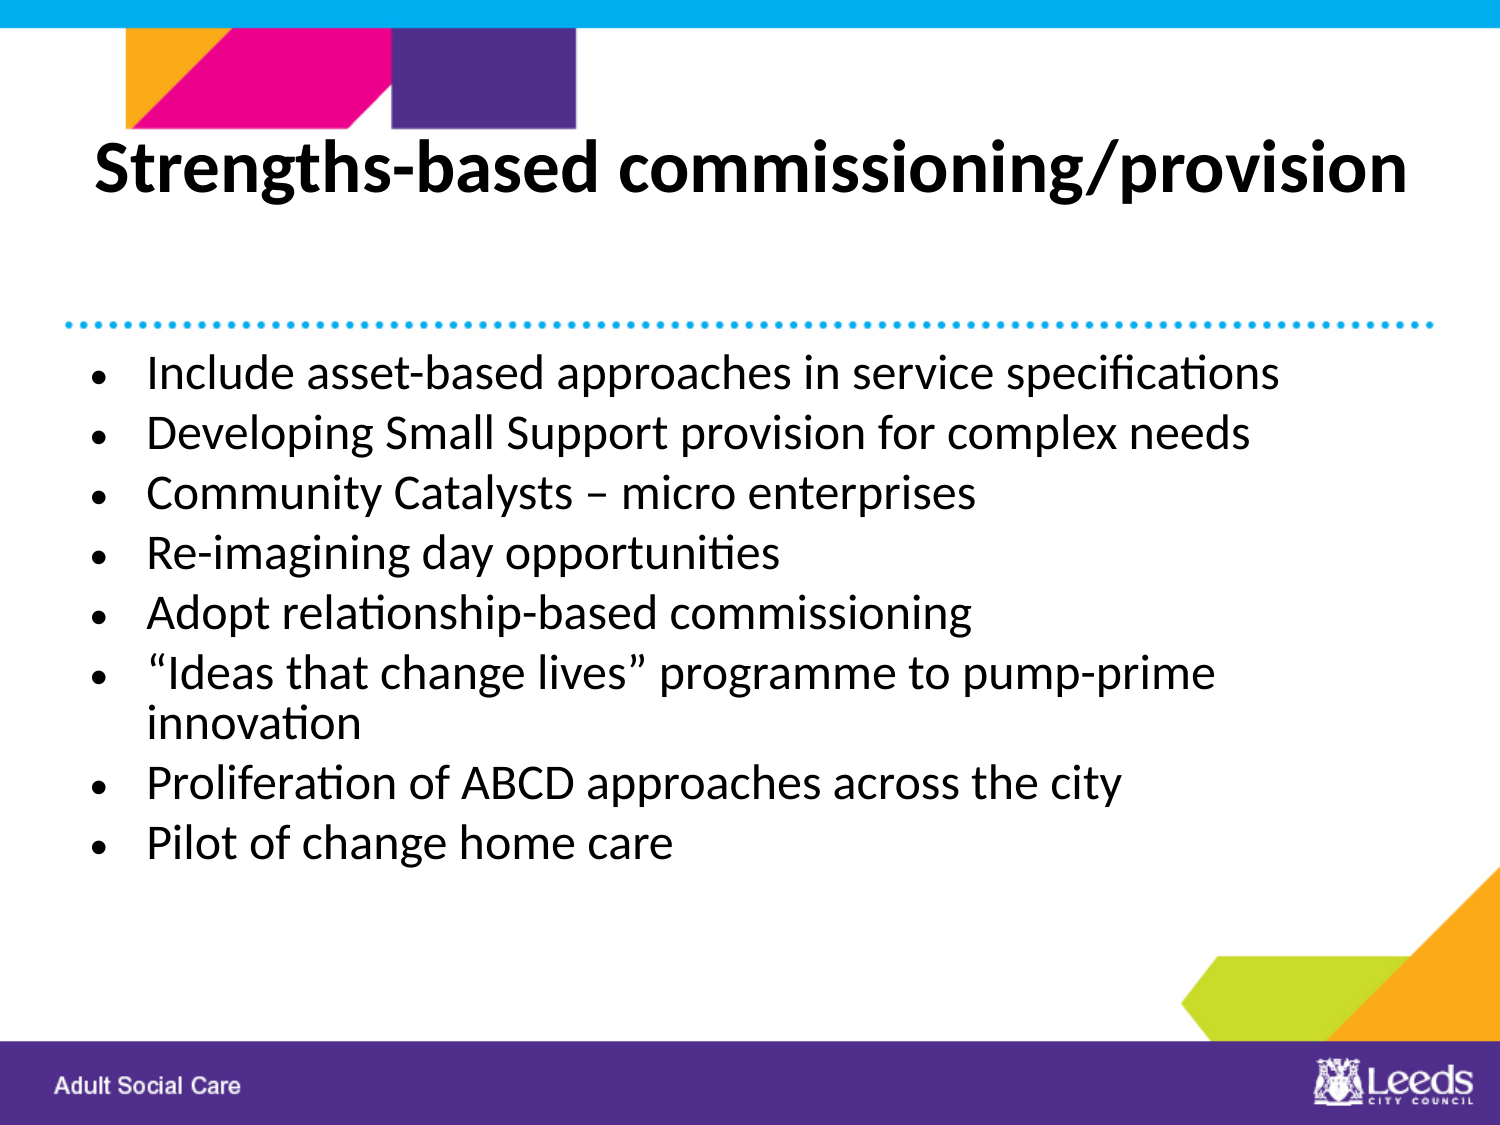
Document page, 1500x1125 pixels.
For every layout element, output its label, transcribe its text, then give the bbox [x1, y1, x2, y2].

list Include asset-based approaches in service specifications Developing Small Support provision for complex needs Community Catalysts – micro enterprises Re-imagining day opportunities Adopt relationship-based commissioning “Ideas that change lives” programme to pump-prime innovation Proliferation of ABCD approaches across the city Pilot of change home care [75, 935, 1425, 1005]
list Include asset-based approaches in service specifications Developing Small Support provision for complex needs Community Catalysts – micro enterprises Re-imagining day opportunities Adopt relationship-based commissioning “Ideas that change lives” programme to pump-prime innovation Proliferation of ABCD approaches across the city Pilot of change home care [75, 344, 1425, 378]
picture [0, 28, 1500, 1125]
text_box [50, 378, 1429, 935]
title Strengths-based commissioning/provision [75, 42, 1425, 231]
